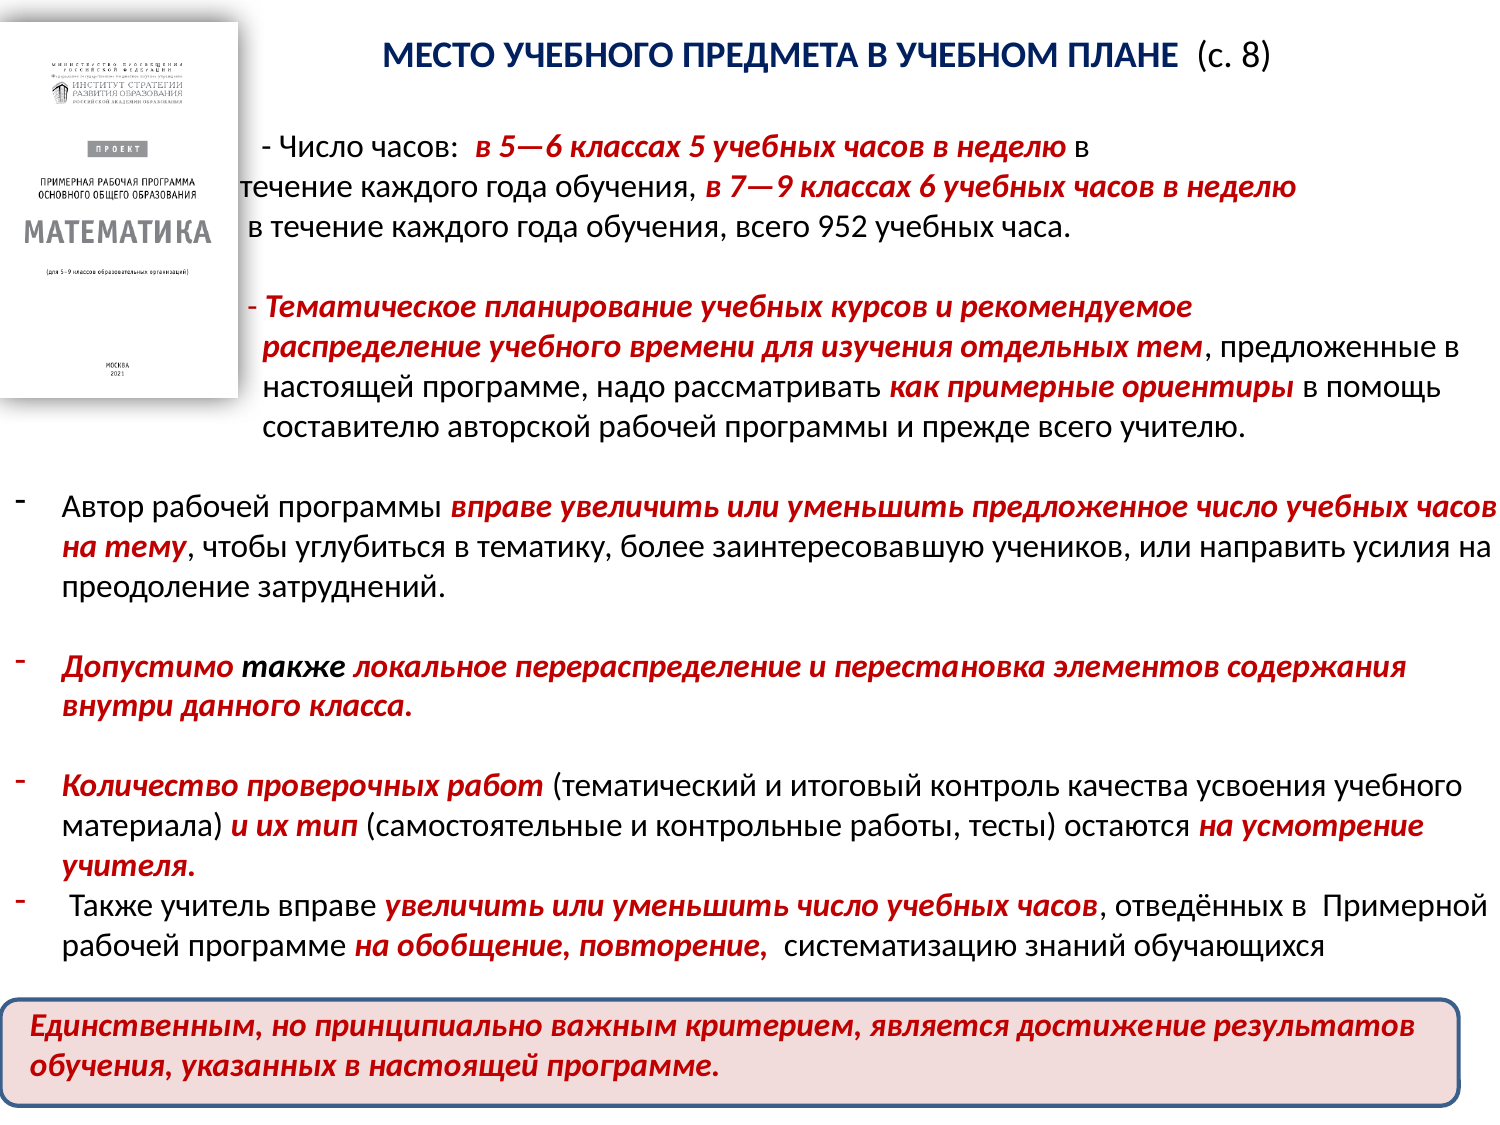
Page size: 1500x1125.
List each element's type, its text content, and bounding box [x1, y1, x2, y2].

text_box МЕСТО УЧЕБНОГО ПРЕДМЕТА В УЧЕБНОМ ПЛАНЕ (с. 8) - Число часов: в 5—6 классах 5 учеб­ных часов в неделю в течение каждого года обучения, в 7—9 клас­сах 6 учебных часов в неделю в течение каждого года обучения, всего 952 учебных часа. - Тематическое планирование учебных курсов и рекомендуемое распределение учебного времени для изучения отдельных тем, предложенные в настоящей программе, надо рассматривать как примерные ориентиры в помощь составителю авторской рабочей программы и прежде всего учителю. Автор рабочей программы вправе увеличить или уменьшить предложенное число учебных часов на тему, чтобы углубиться в тематику, более заинтересовав­шую учеников, или направить усилия на преодоление затрудне­ний. Допустимо также локальное перераспределение и переста­новка элементов содержания внутри данного класса. Количество проверочных работ (тематический и итоговый контроль качества усвоения учебного материала) и их тип (самостоятельные и кон­трольные работы, тесты) остаются на усмотрение учителя. Также учитель вправе увеличить или уменьшить число учебных часов, отведённых в Примерной рабочей программе на обобщение, повторение, систематизацию знаний обучающихся Единствен­ным, но принципиально важным критерием, является достиже­ние результатов обучения, указанных в настоящей программе. [0, 22, 1500, 1091]
picture [0, 22, 238, 398]
text_box [0, 1091, 1461, 1108]
